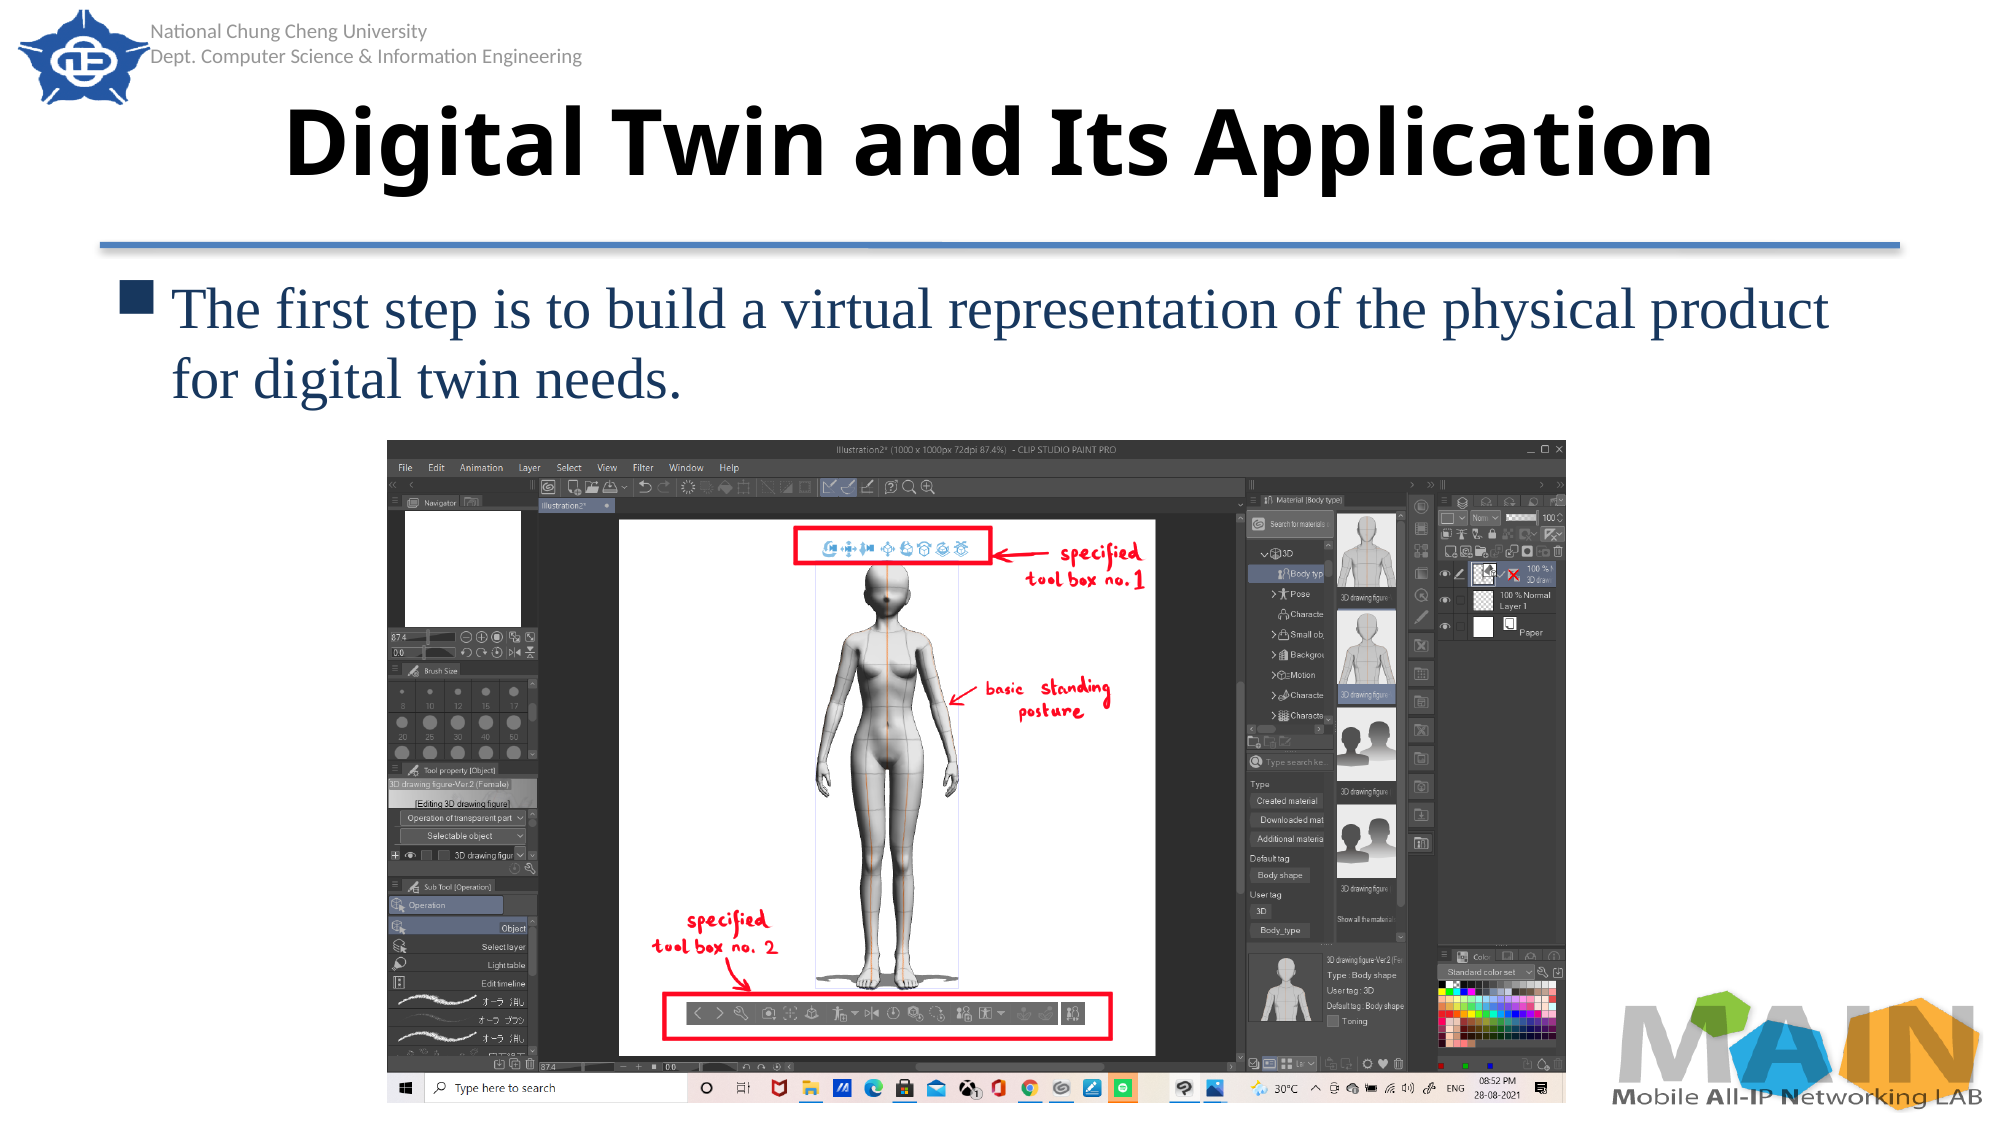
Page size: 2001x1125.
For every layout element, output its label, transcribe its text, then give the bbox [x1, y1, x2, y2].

picture [387, 439, 1984, 1113]
list The first step is to build a virtual representation of the physical product for digital twin needs. [99, 262, 1901, 1006]
title Digital Twin and Its Application [99, 44, 1901, 233]
picture [0, 0, 168, 113]
